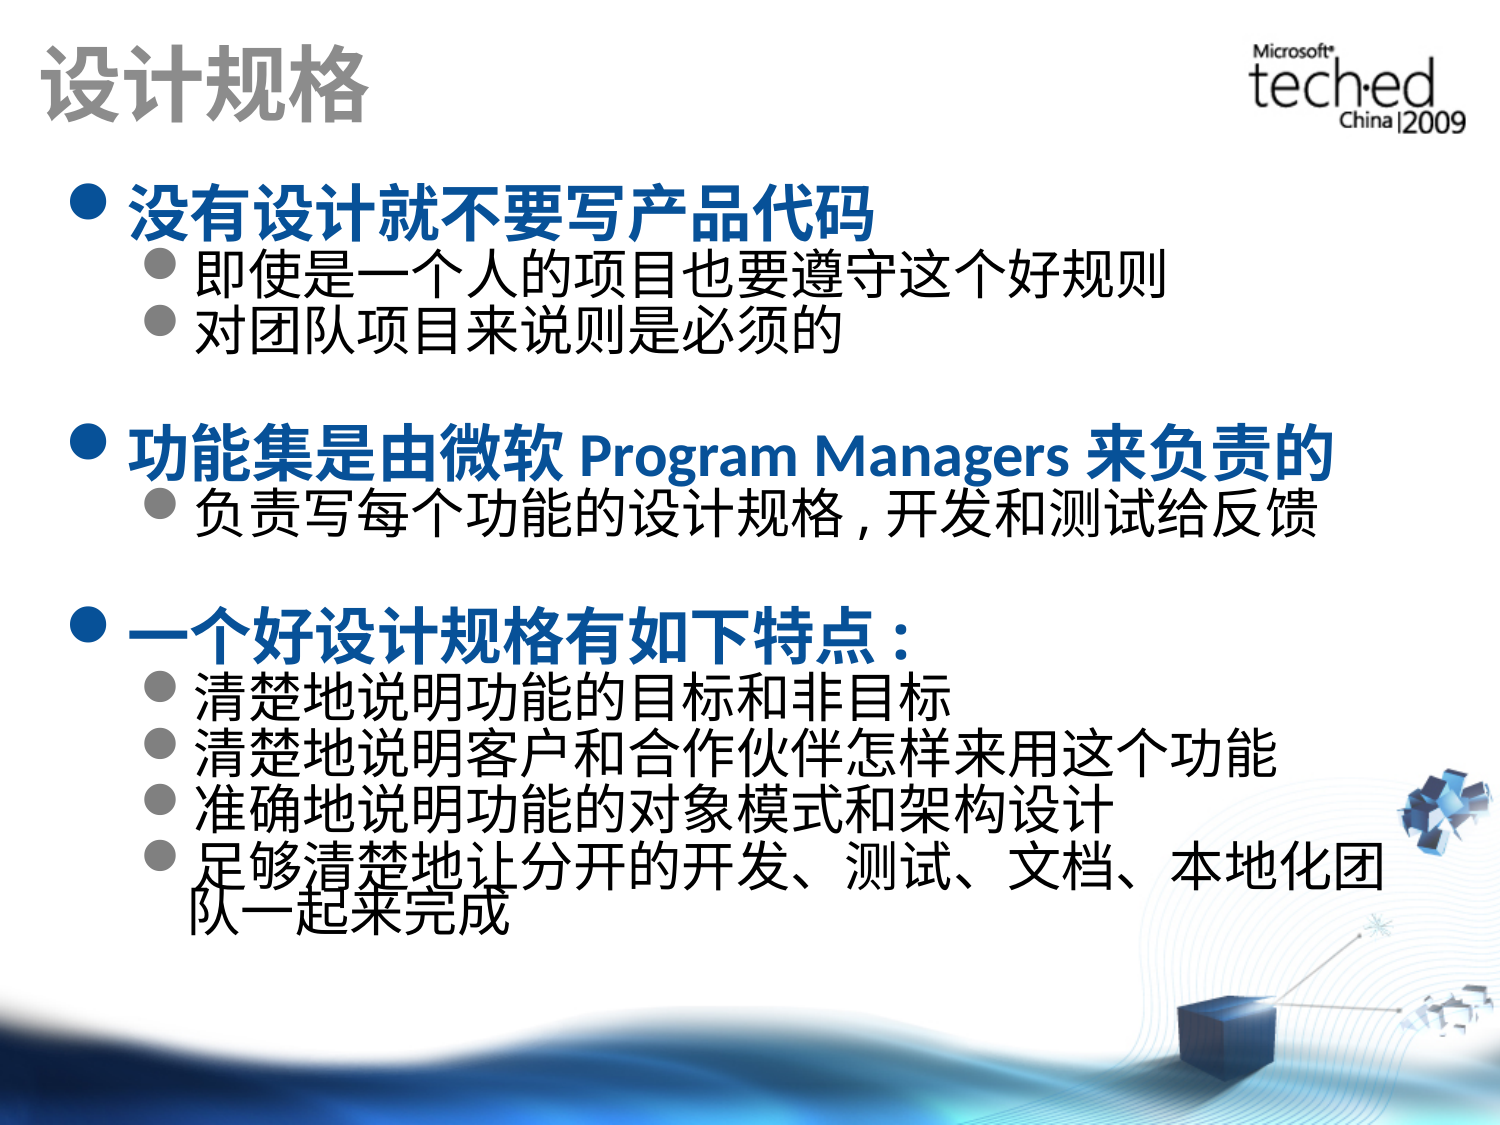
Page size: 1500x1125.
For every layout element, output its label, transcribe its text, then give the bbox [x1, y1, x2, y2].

title 设计规格 [23, 24, 926, 168]
list 没有设计就不要写产品代码 即使是一个人的项目也要遵守这个好规则 对团队项目来说则是必须的 功能集是由微软Program Managers来负责的 负责写每个功能的设计规格,开发和测试给反馈 一个好设计规格有如下特点: 清楚地说明功能的目标和非目标 清楚地说明客户和合作伙伴怎样来用这个功能 准确地说明功能的对象模式和架构设计 足够清楚地让分开的开发、测试、文档、本地化团队一起来完成 [50, 187, 1418, 985]
picture [0, 0, 1500, 1125]
